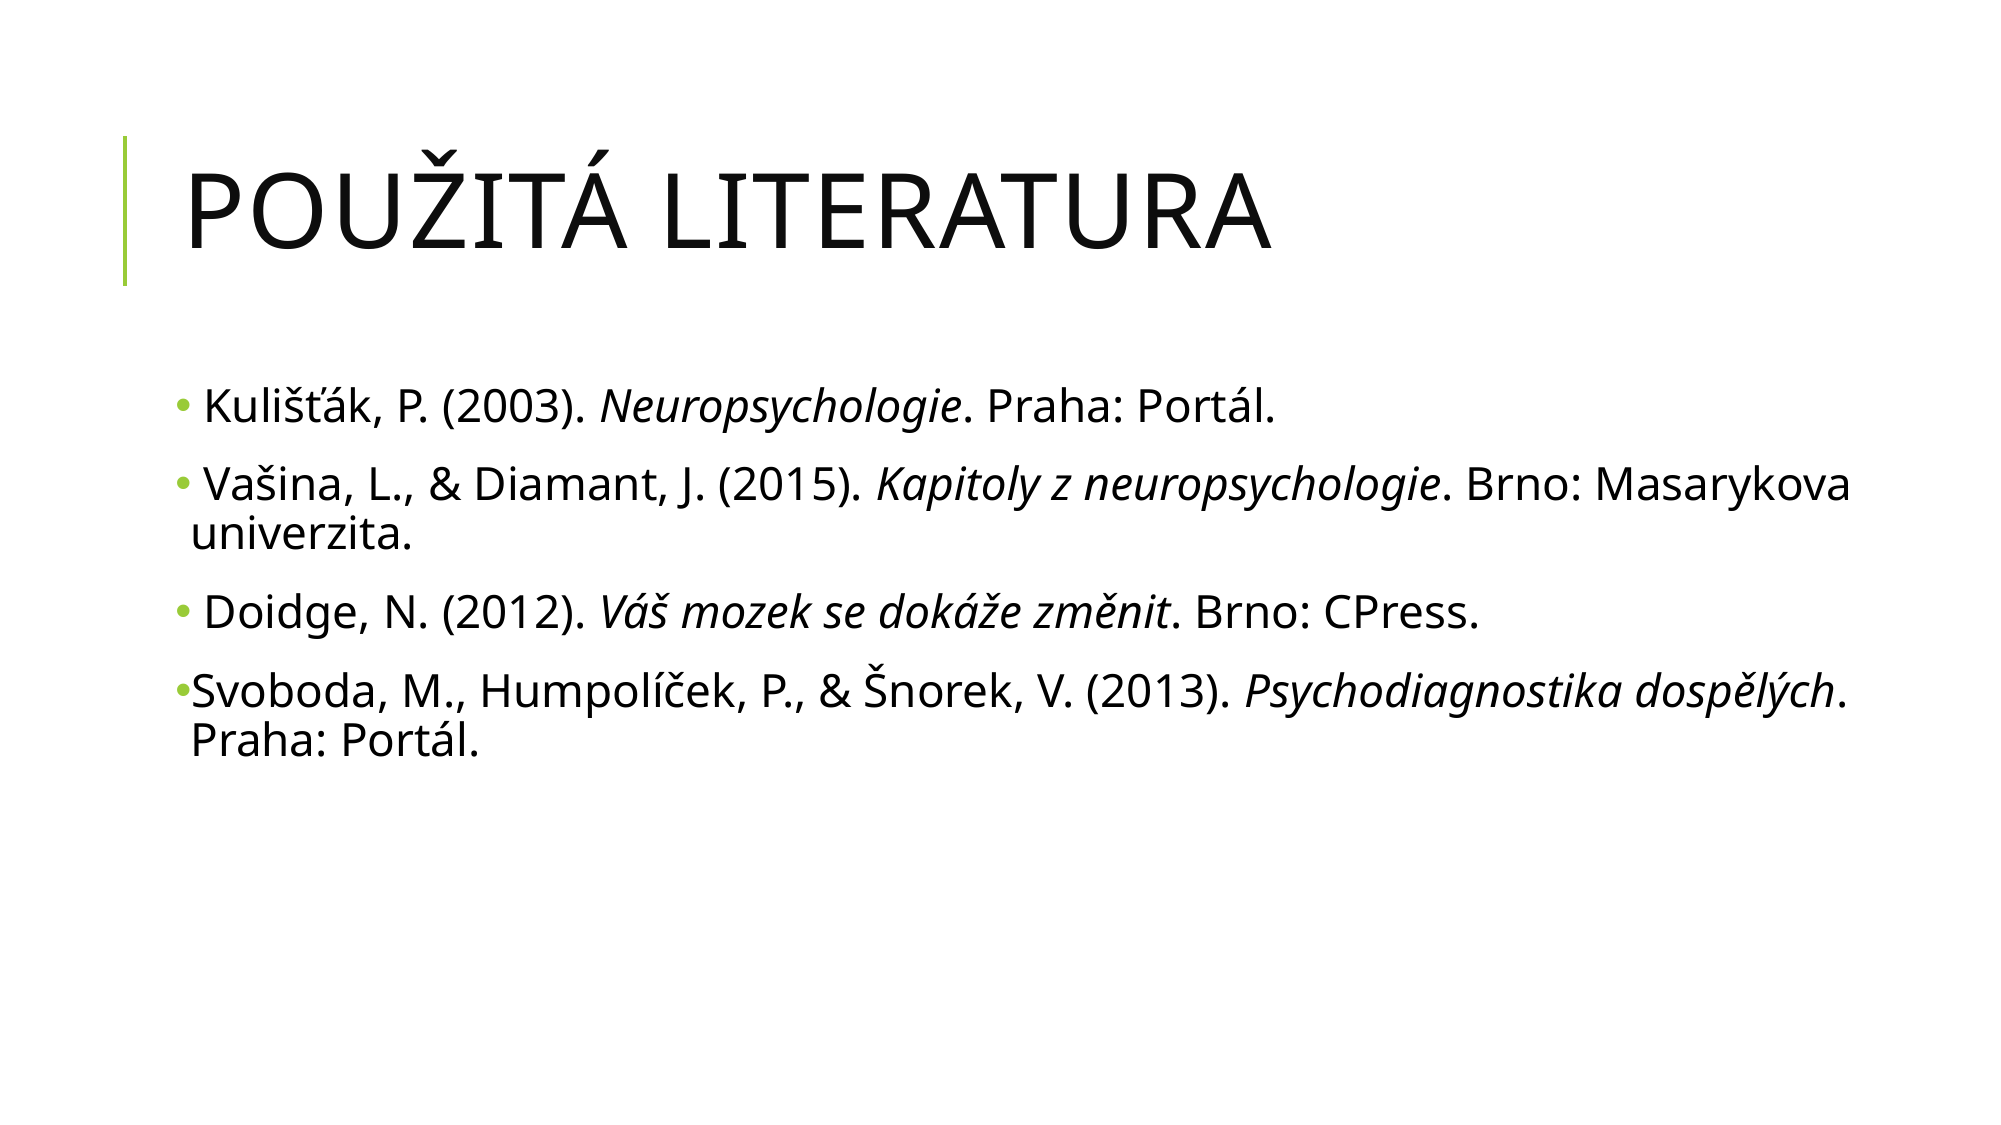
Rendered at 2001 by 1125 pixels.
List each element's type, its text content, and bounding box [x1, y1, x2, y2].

list Kulišťák, P. (2003). Neuropsychologie. Praha: Portál. Vašina, L., & Diamant, J. (2015). Kapitoly z neuropsychologie. Brno: Masarykova univerzita. Doidge, N. (2012). Váš mozek se dokáže změnit. Brno: CPress. Svoboda, M., Humpolíček, P., & Šnorek, V. (2013). Psychodiagnostika dospělých. Praha: Portál. [168, 375, 1974, 1035]
title Použitá literatura [168, 96, 1763, 342]
